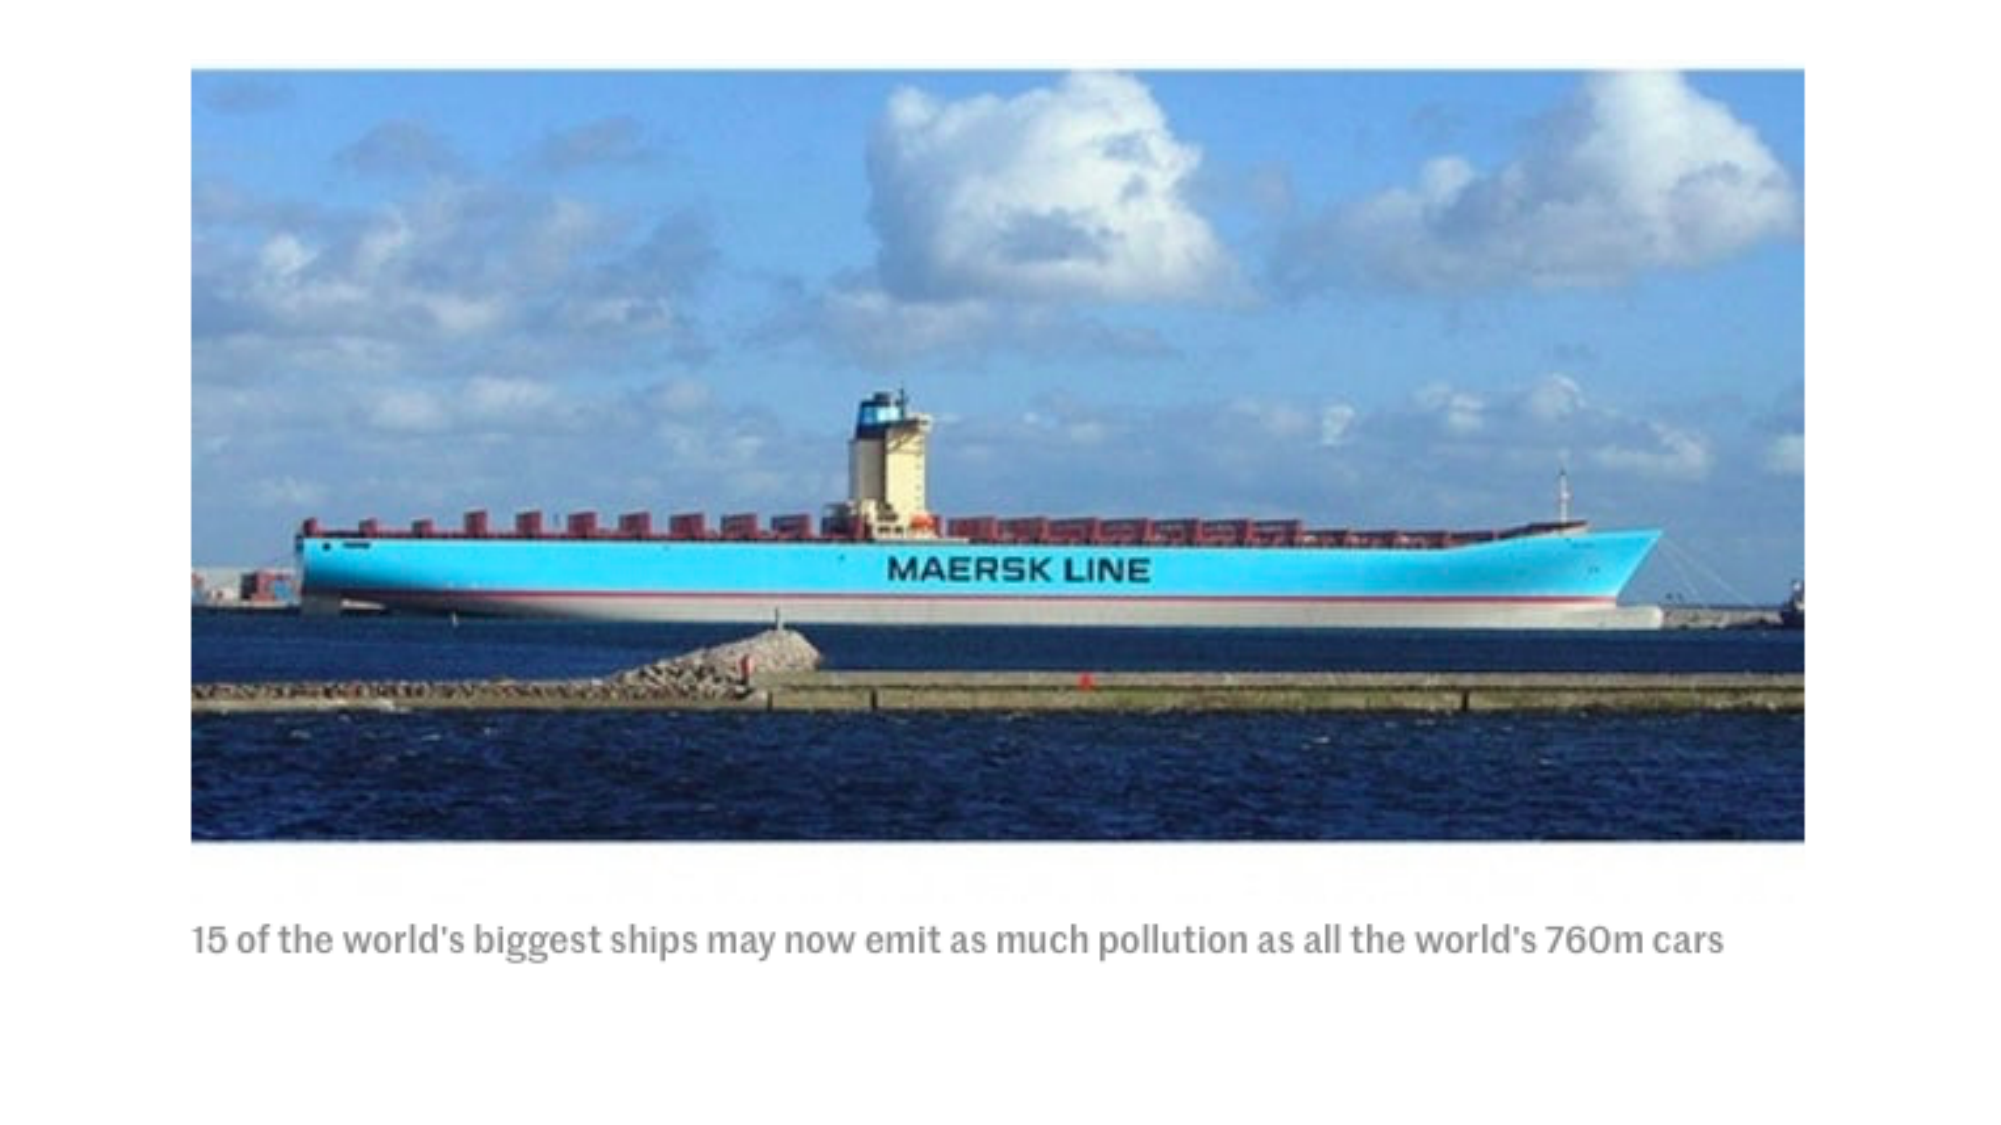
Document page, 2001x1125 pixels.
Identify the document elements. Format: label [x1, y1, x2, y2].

list [170, 59, 1829, 1014]
